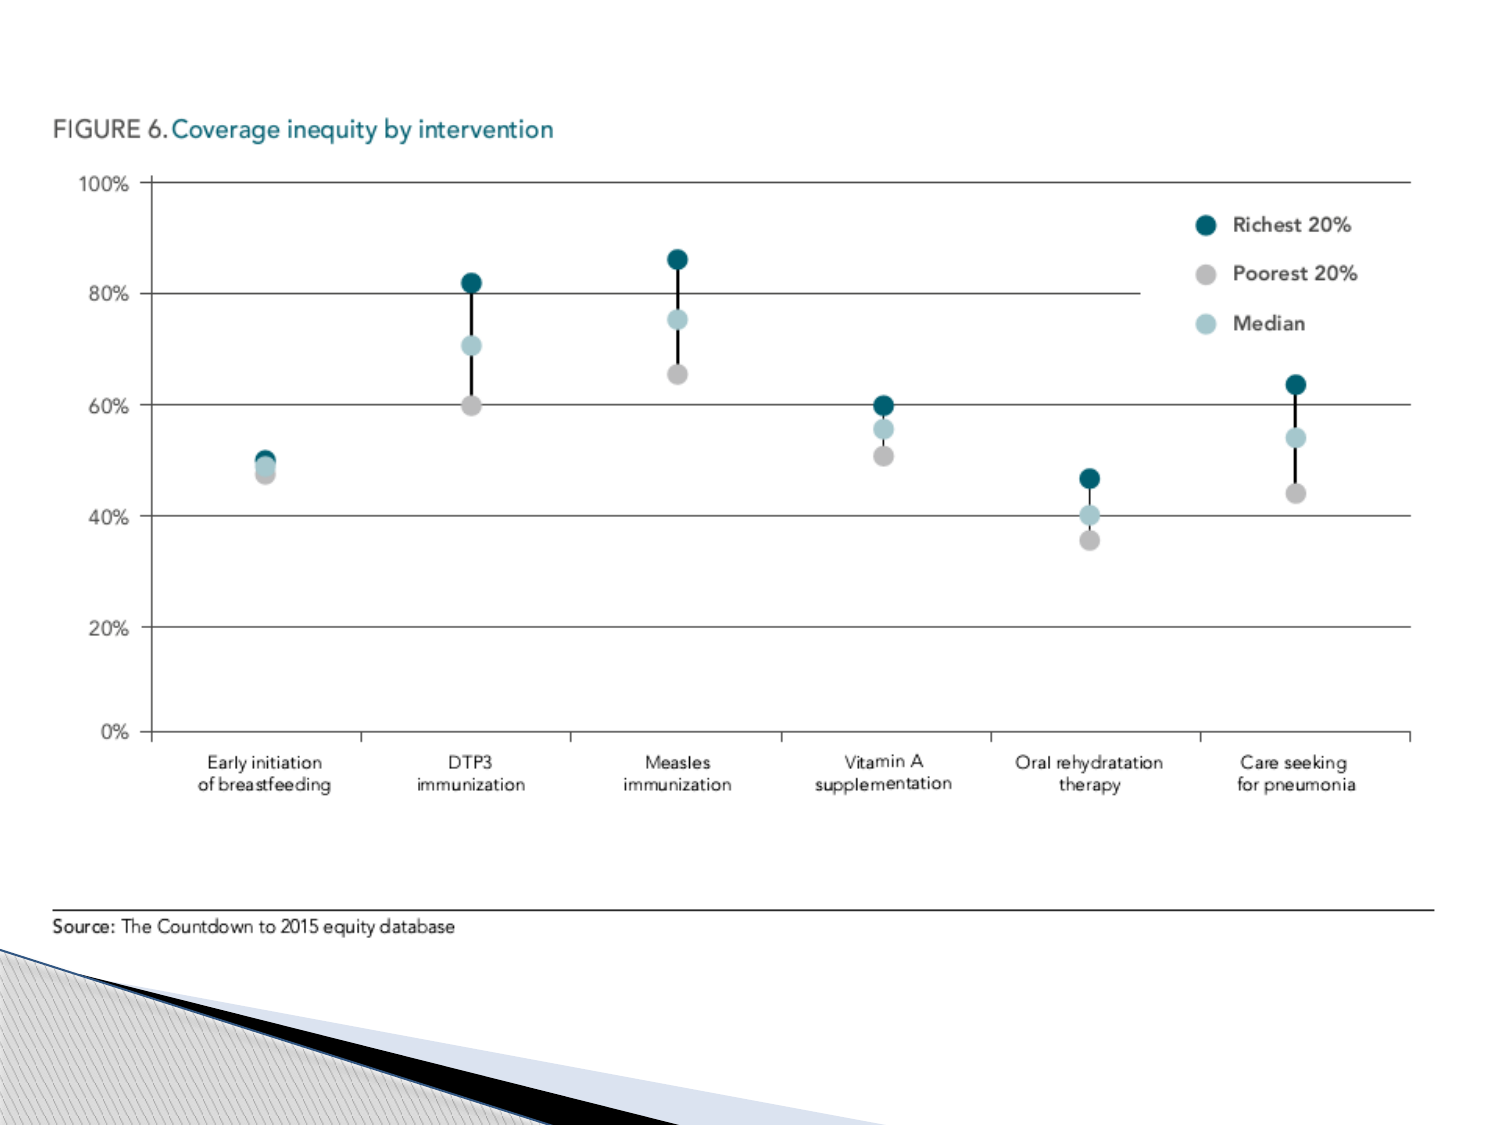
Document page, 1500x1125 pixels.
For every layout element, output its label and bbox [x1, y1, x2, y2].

picture [19, 99, 1480, 952]
